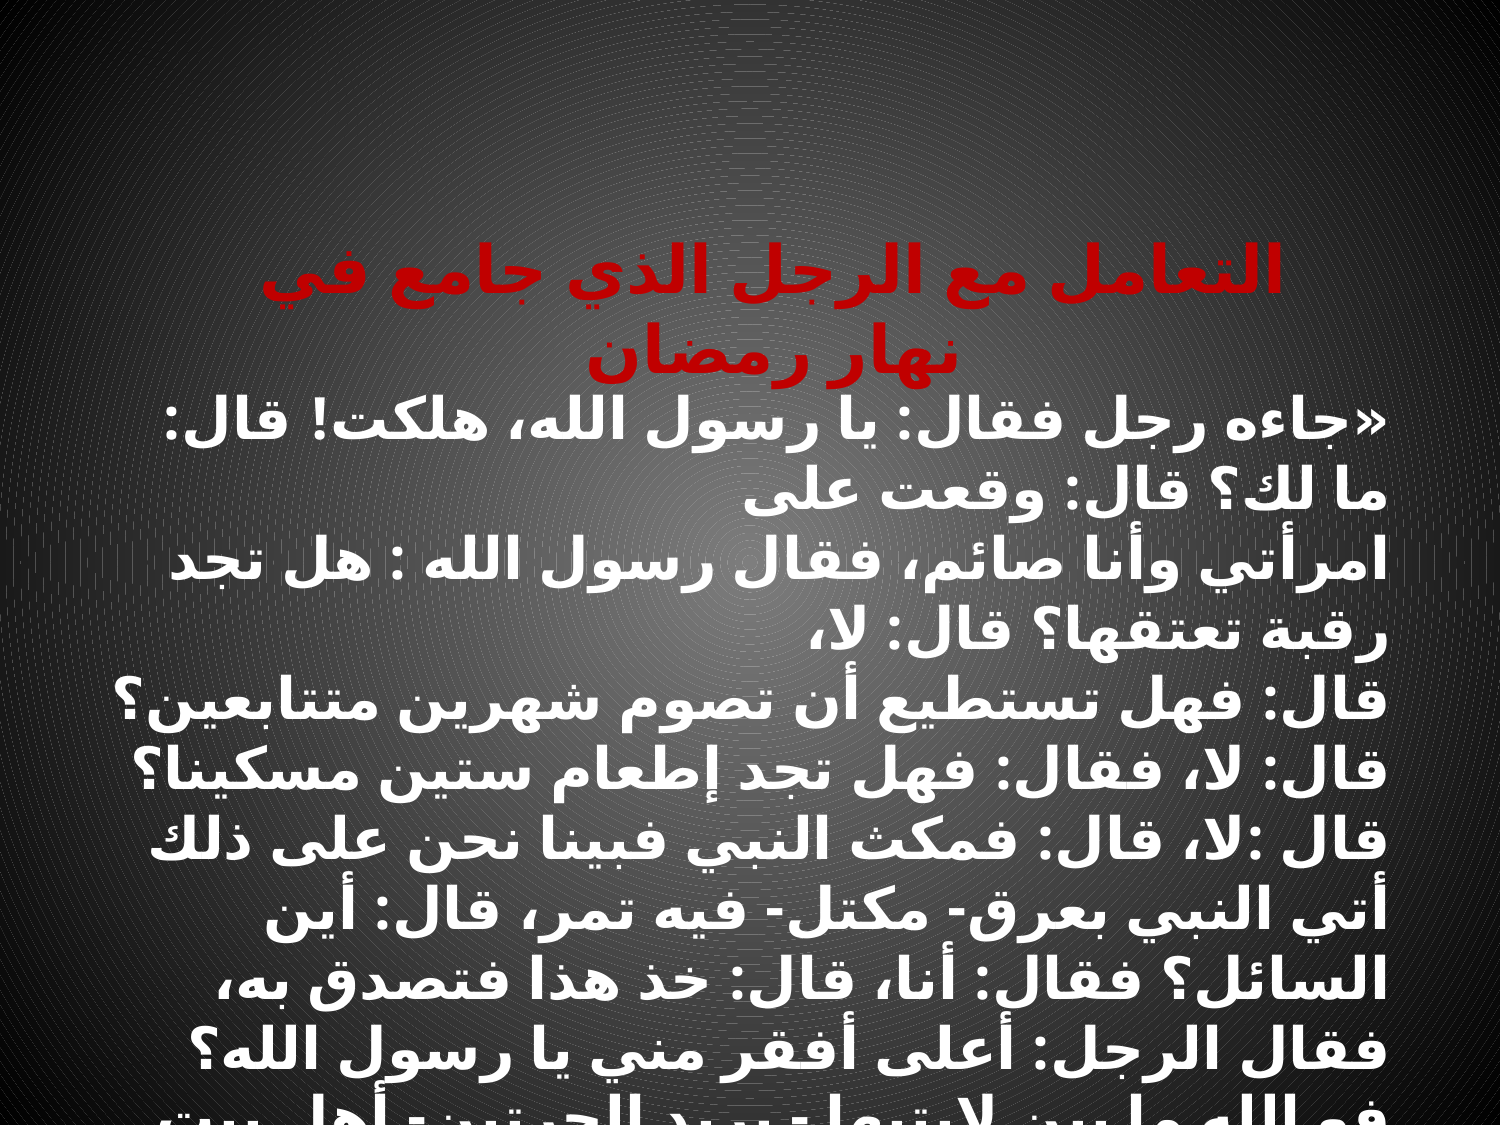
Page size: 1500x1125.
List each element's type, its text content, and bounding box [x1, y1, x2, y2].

text_box «جاءه رجل فقال: يا رسول الله، هلكت! قال: ما لك؟ قال: وقعت على امرأتي وأنا صائم، فقال رسول الله : هل تجد رقبة تعتقها؟ قال: لا، قال: فهل تستطيع أن تصوم شهرين متتابعين؟ قال: لا، فقال: فهل تجد إطعام ستين مسكينا؟ قال :لا، قال: فمكث النبي فبينا نحن على ذلك أتي النبي بعرق- مكتل- فيه تمر، قال: أين السائل؟ فقال: أنا، قال: خذ هذا فتصدق به، فقال الرجل: أعلى أفقر مني يا رسول الله؟ فو الله ما بين لابتيها - يريد الحرتين- أهل بيت أفقر من أهل بيتي، فضحك النبي حتى بدت أنيابه، ثم قال: أطعمه أهلك» [94, 373, 1406, 1125]
text_box التعامل مع الرجل الذي جامع في نهار رمضان [218, 219, 1329, 373]
